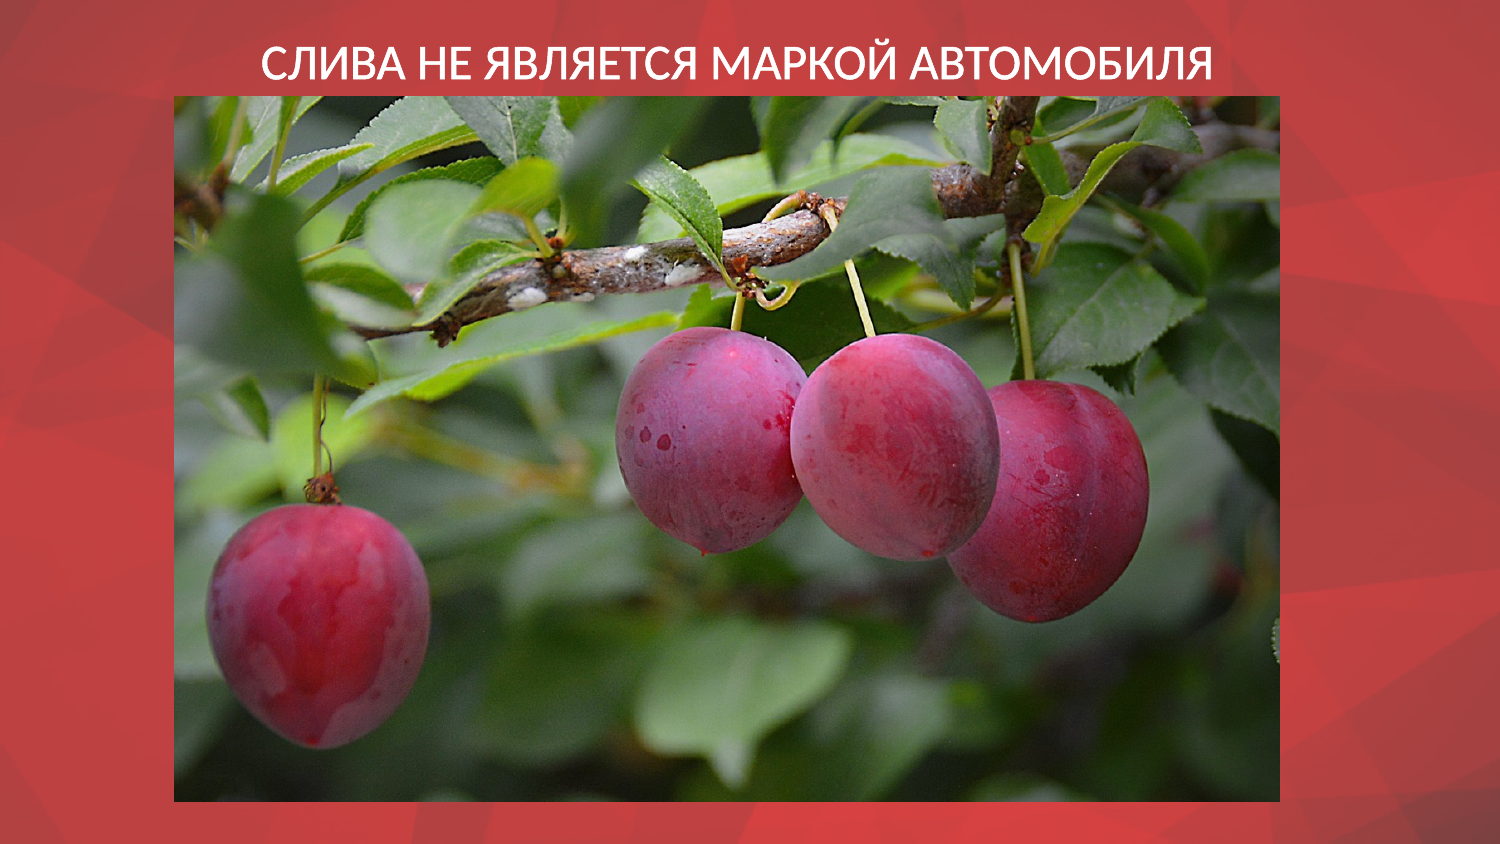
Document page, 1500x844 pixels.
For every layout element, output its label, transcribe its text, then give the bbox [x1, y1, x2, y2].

text_box СЛИВА НЕ ЯВЛЯЕТСЯ МАРКОЙ АВТОМОБИЛЯ [37, 21, 1438, 97]
picture [174, 96, 1281, 803]
text_box [0, 0, 1500, 844]
